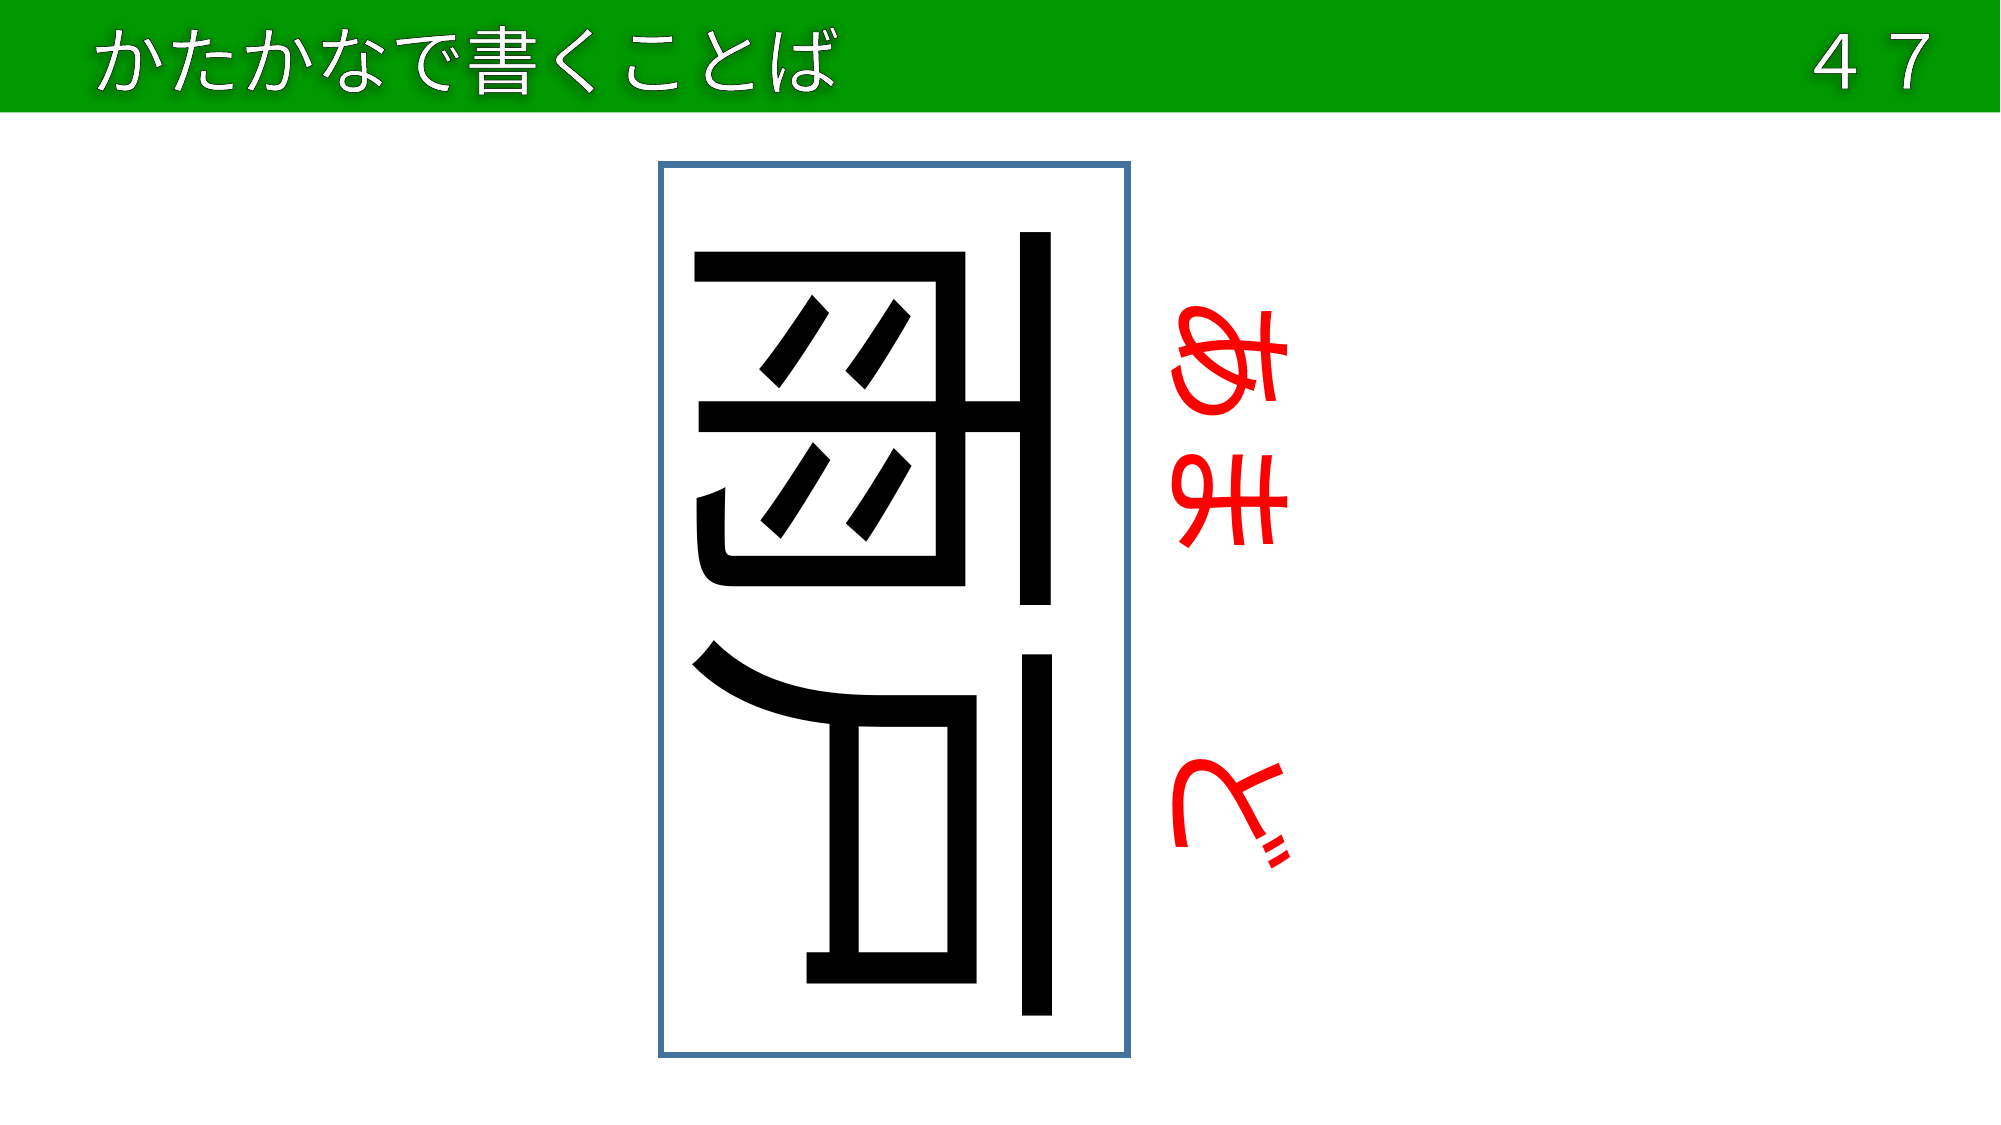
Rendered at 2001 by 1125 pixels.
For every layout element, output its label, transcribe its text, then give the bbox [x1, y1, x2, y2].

text_box [0, 0, 2000, 113]
text_box あま ど [1152, 277, 1323, 918]
text_box [660, 163, 1129, 1056]
text_box かたかなで書くことば [75, 6, 1378, 112]
text_box ４７ [1782, 6, 1963, 112]
text_box 雨戸 [616, 195, 1152, 1125]
